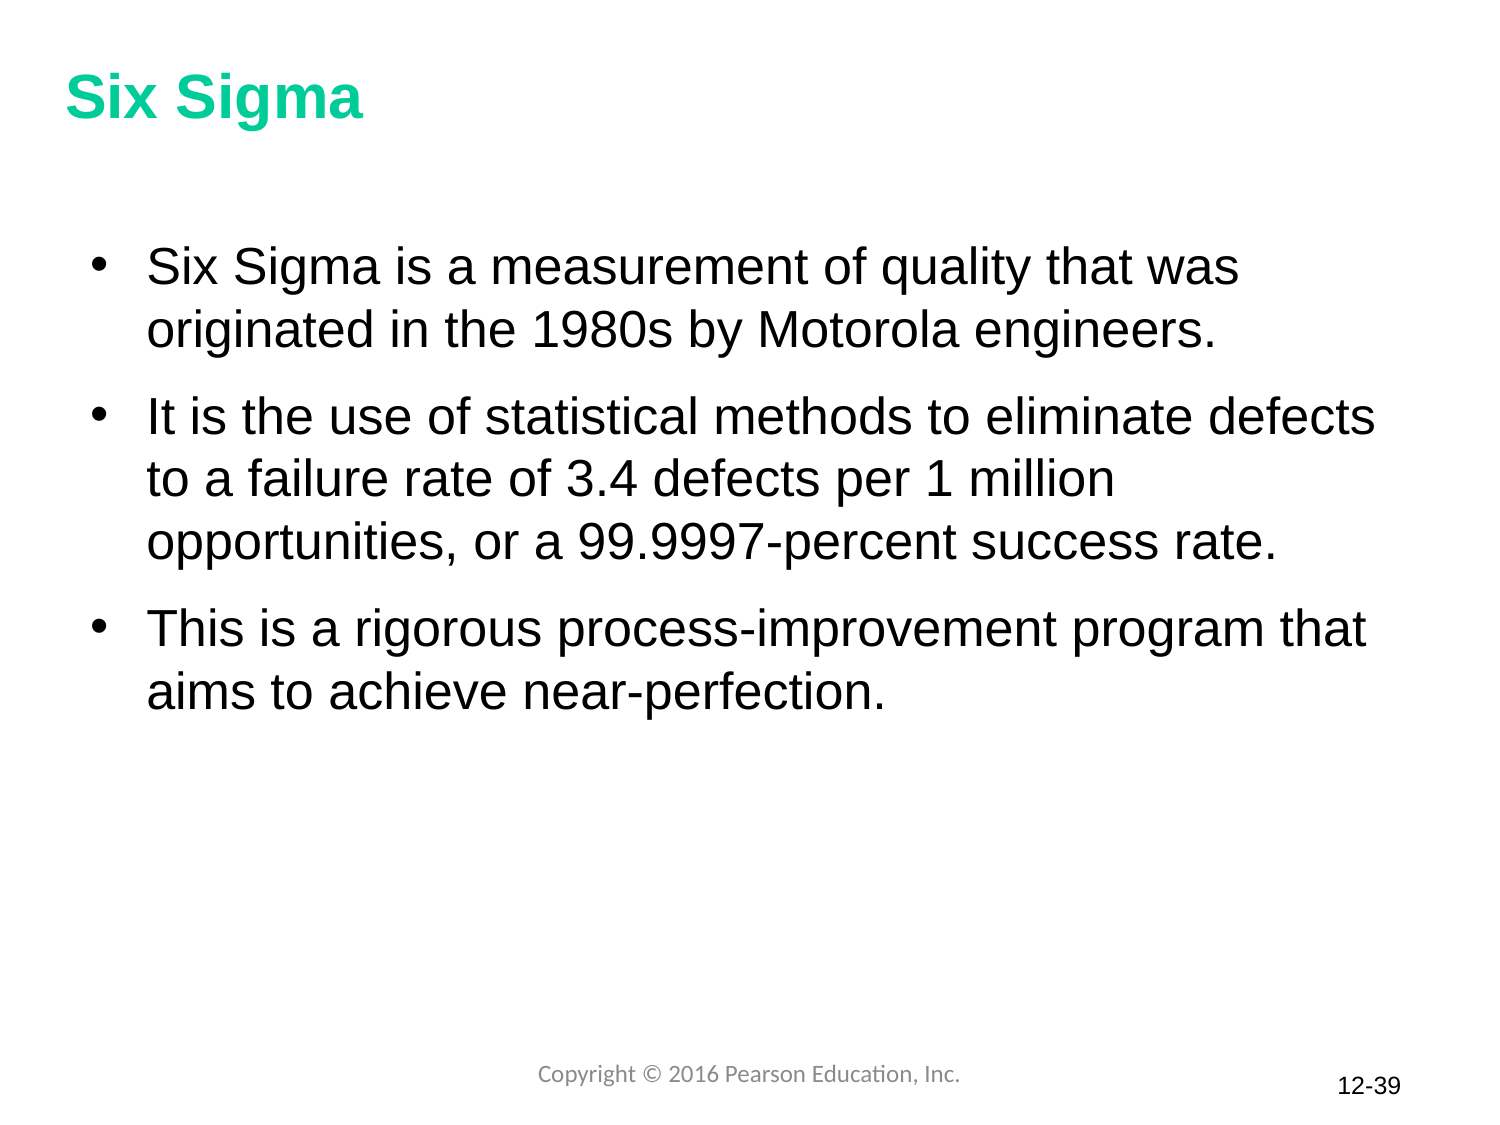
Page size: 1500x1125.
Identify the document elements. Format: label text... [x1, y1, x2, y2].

title Six Sigma [50, 0, 1400, 188]
footer Copyright © 2016 Pearson Education, Inc. [512, 1042, 988, 1103]
list Six Sigma is a measurement of quality that was originated in the 1980s by Motorola engineers. It is the use of statistical methods to eliminate defects to a failure rate of 3.4 defects per 1 million opportunities, or a 99.9997-percent success rate. This is a rigorous process-improvement program that aims to achieve near-perfection. [75, 224, 1425, 968]
